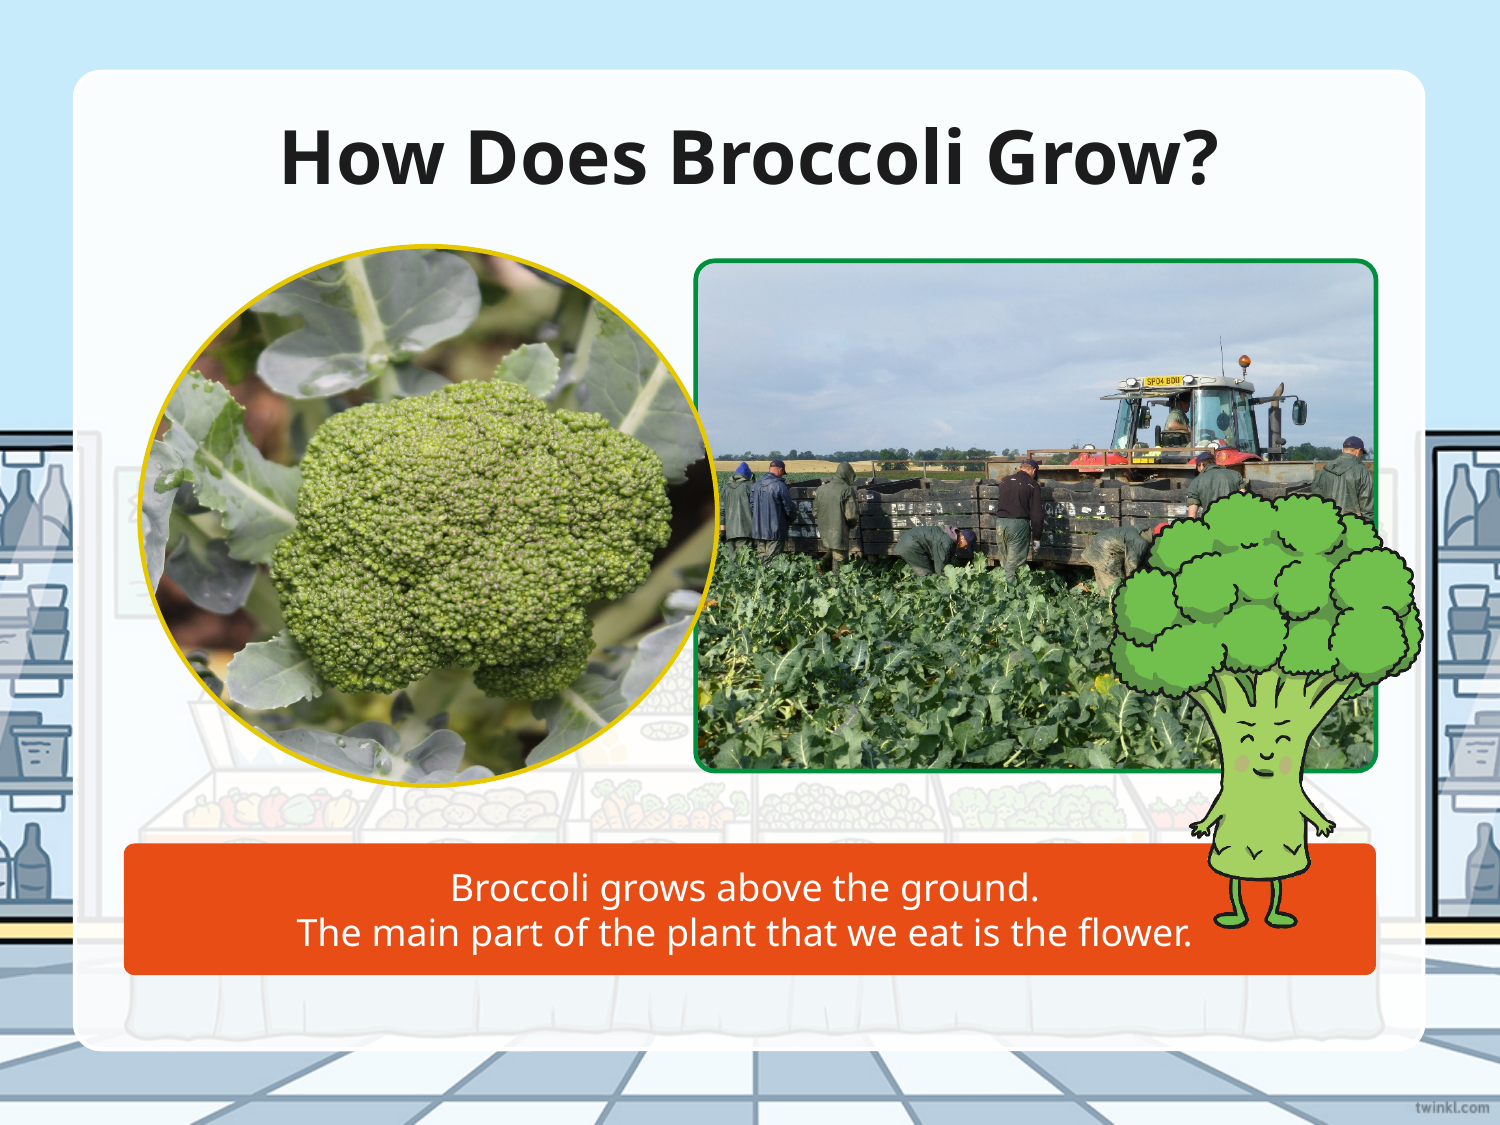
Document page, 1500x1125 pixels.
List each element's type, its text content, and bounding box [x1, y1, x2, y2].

text_box Broccoli grows above the ground. The main part of the plant that we eat is the flower. [122, 842, 1378, 977]
picture [0, 0, 1500, 1125]
title How Does Broccoli Grow? [75, 78, 1424, 242]
